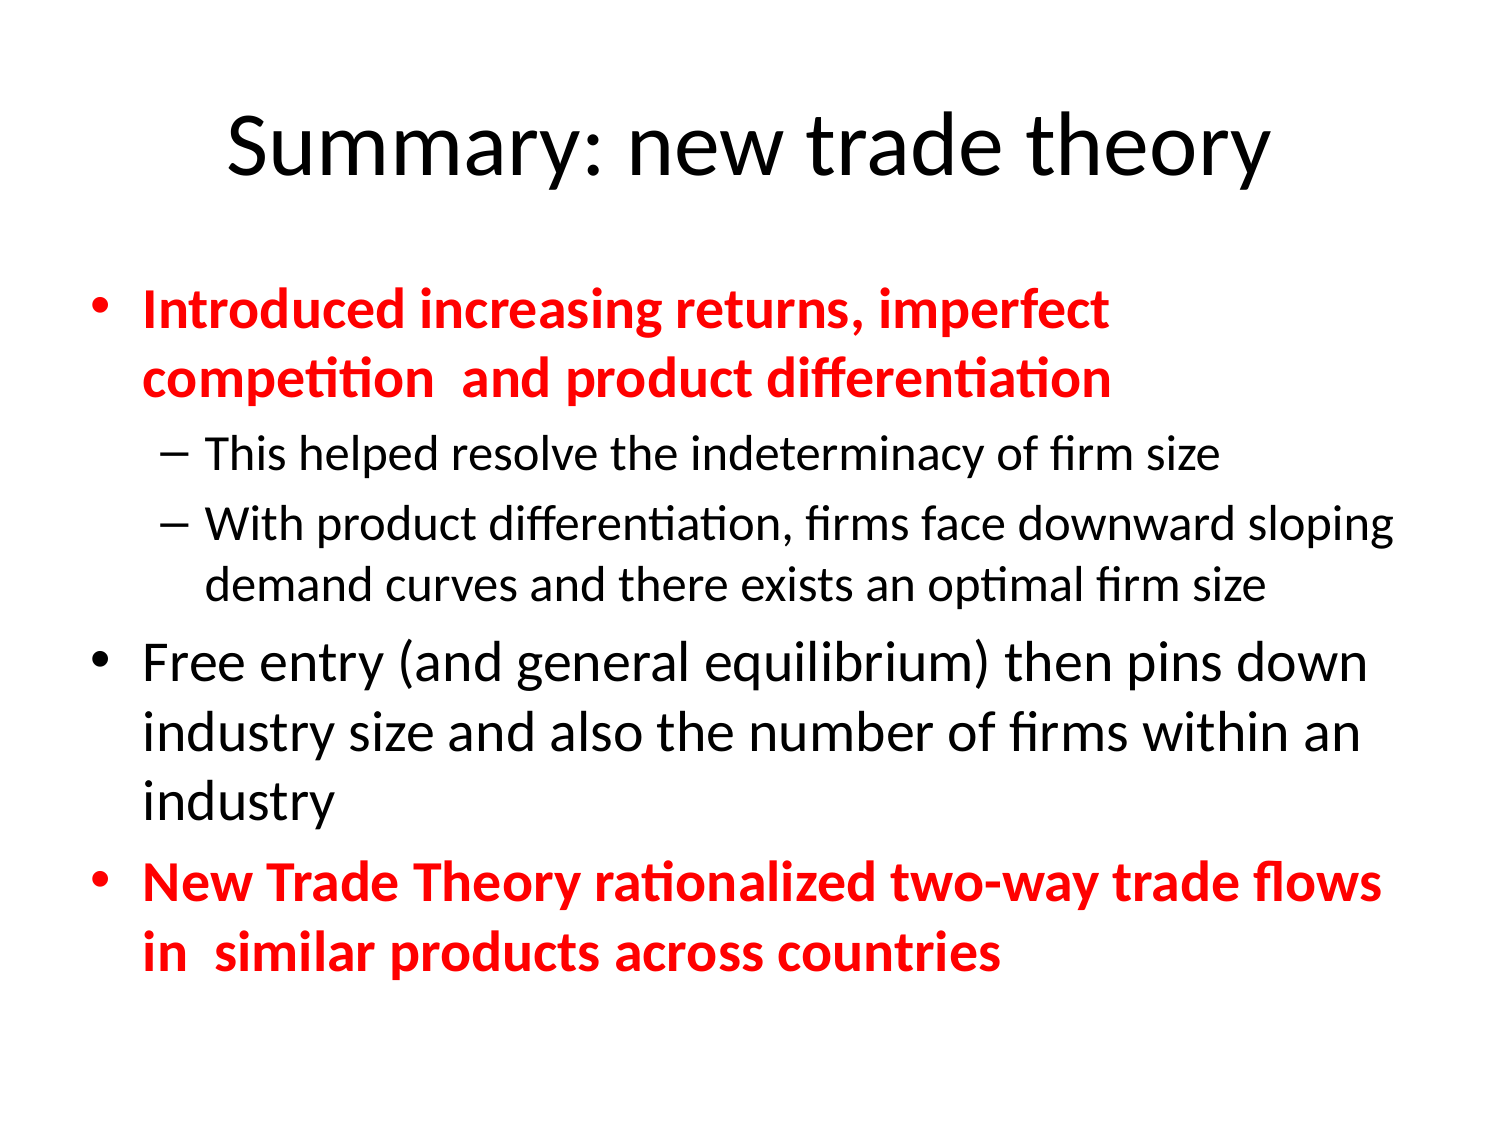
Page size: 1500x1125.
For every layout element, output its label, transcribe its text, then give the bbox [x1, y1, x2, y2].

list Introduced increasing returns, imperfect competition and product differentiation This helped resolve the indeterminacy of firm size With product differentiation, firms face downward sloping demand curves and there exists an optimal firm size Free entry (and general equilibrium) then pins down industry size and also the number of firms within an industry New Trade Theory rationalized two-way trade flows in similar products across countries [75, 262, 1425, 1005]
title Summary: new trade theory [75, 45, 1425, 233]
